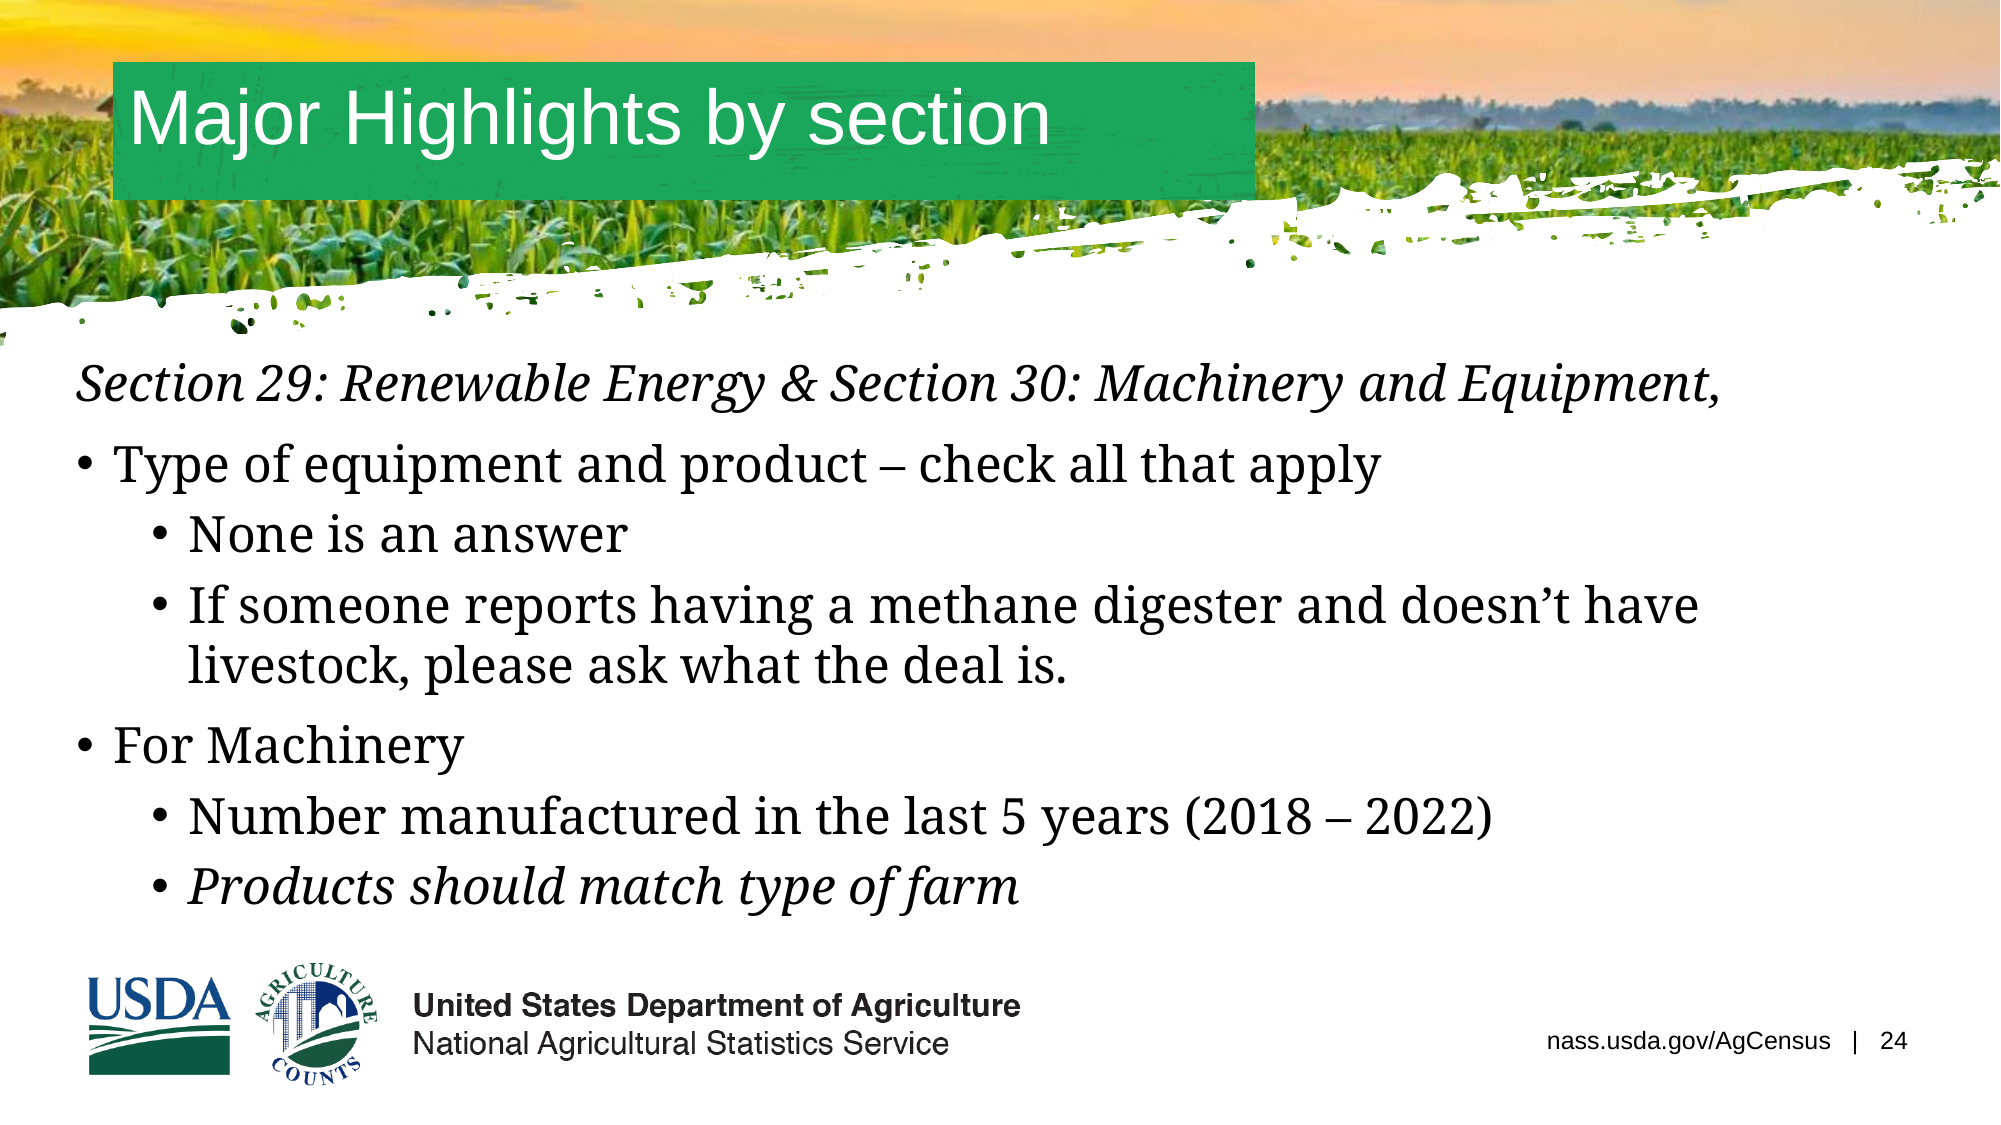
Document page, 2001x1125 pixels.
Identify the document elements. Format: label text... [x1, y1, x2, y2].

picture [0, 0, 2000, 528]
picture [56, 821, 1071, 1125]
text_box Section 29: Renewable Energy & Section 30: Machinery and Equipment, Type of equipment and product – check all that apply None is an answer If someone reports having a methane digester and doesn’t have livestock, please ask what the deal is. For Machinery Number manufactured in the last 5 years (2018 – 2022) Products should match type of farm [61, 344, 1939, 1055]
text_box Major Highlights by section [113, 70, 1271, 223]
